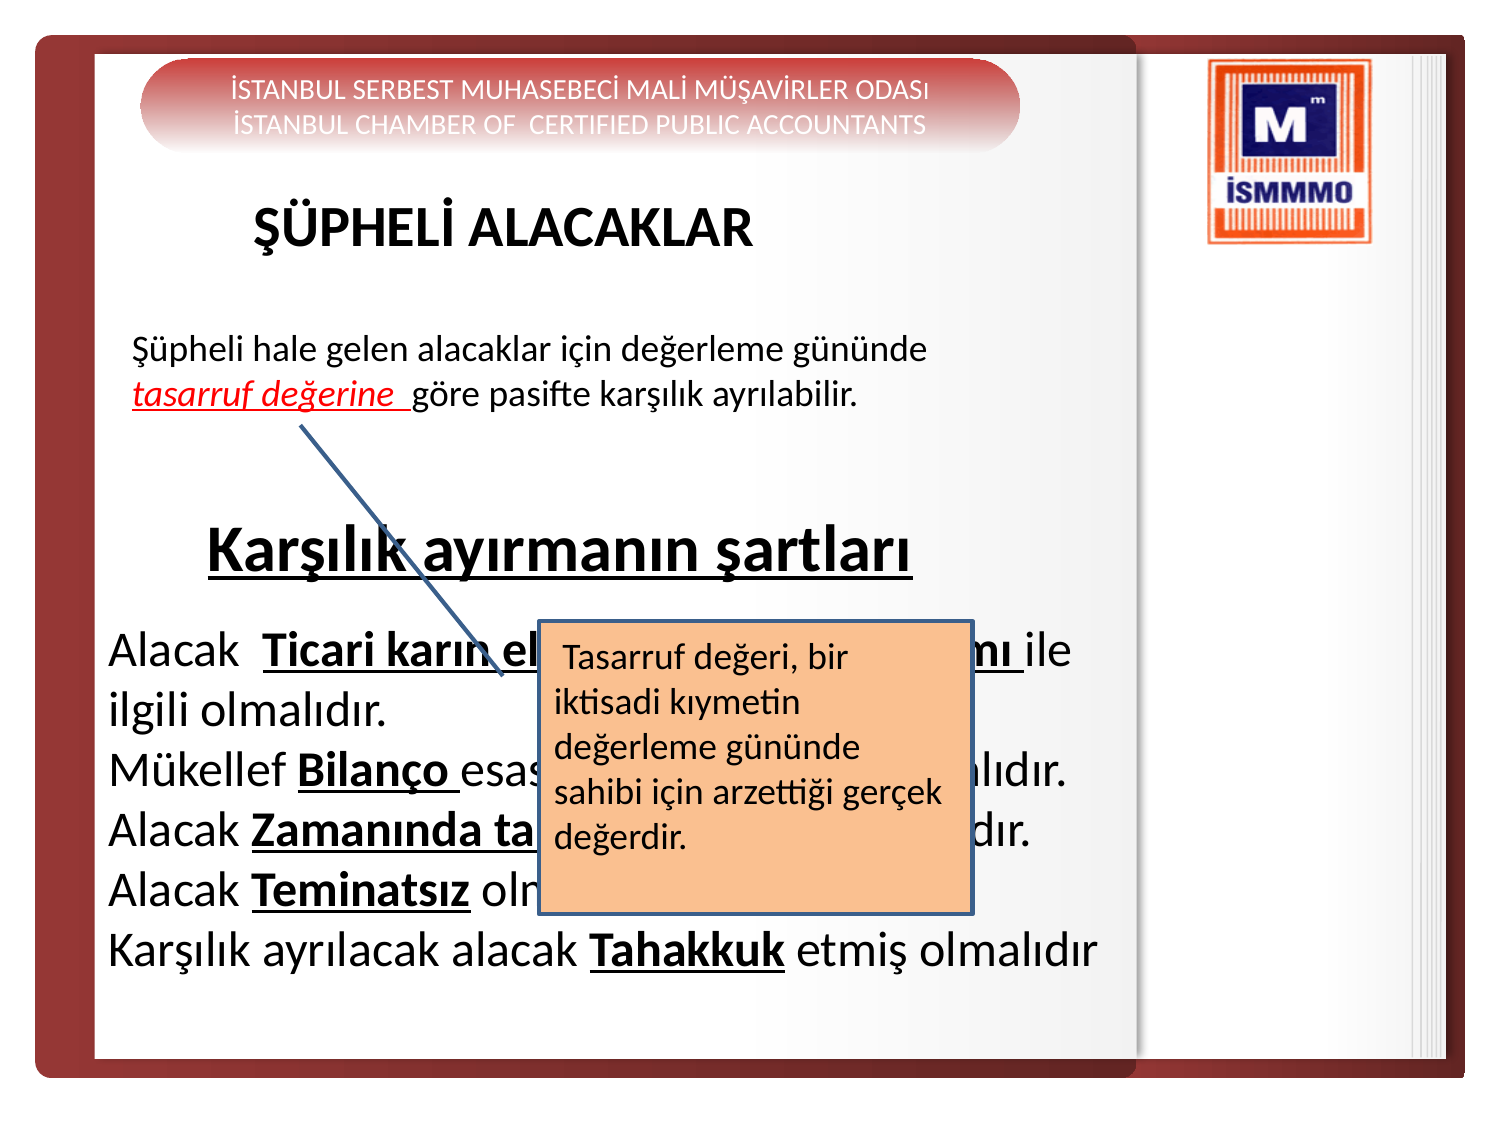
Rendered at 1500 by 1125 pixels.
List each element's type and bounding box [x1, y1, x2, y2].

text_box [34, 34, 1137, 1079]
text_box [1138, 34, 1466, 1079]
picture [1206, 58, 1374, 247]
